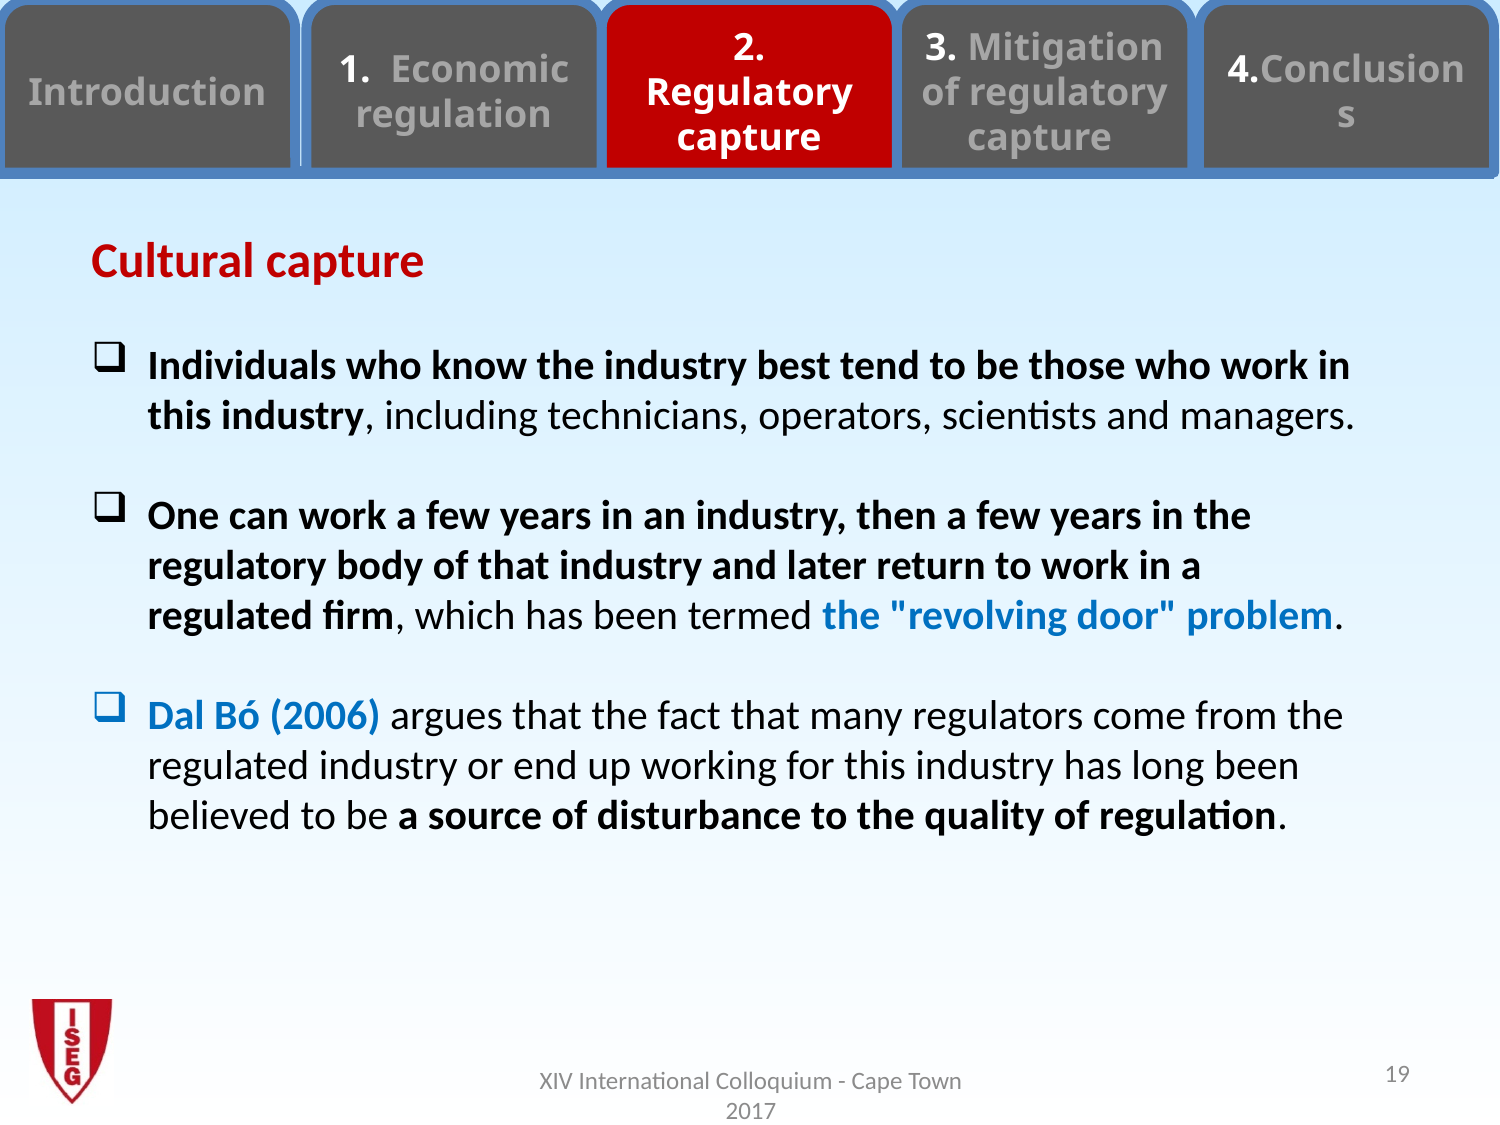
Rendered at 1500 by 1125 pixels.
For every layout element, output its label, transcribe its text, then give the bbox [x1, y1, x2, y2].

text_box Introduction [0, 0, 298, 171]
text_box Cultural capture Individuals who know the industry best tend to be those who work in this industry, including technicians, operators, scientists and managers. One can work a few years in an industry, then a few years in the regulatory body of that industry and later return to work in a regulated firm, which has been termed the "revolving door" problem. Dal Bó (2006) argues that the fact that many regulators come from the regulated industry or end up working for this industry has long been believed to be a source of disturbance to the quality of regulation. [76, 220, 1388, 846]
text_box 1. Economic regulation [304, 0, 604, 171]
slide_number 19 [1074, 1042, 1425, 1103]
text_box 3. Mitigation of regulatory capture [894, 0, 1195, 171]
text_box 4.Conclusions [1196, 0, 1497, 175]
picture [29, 999, 114, 1106]
text_box 2. Regulatory capture [602, 0, 897, 171]
footer XIV International Colloquium - Cape Town 2017 [513, 1065, 989, 1125]
